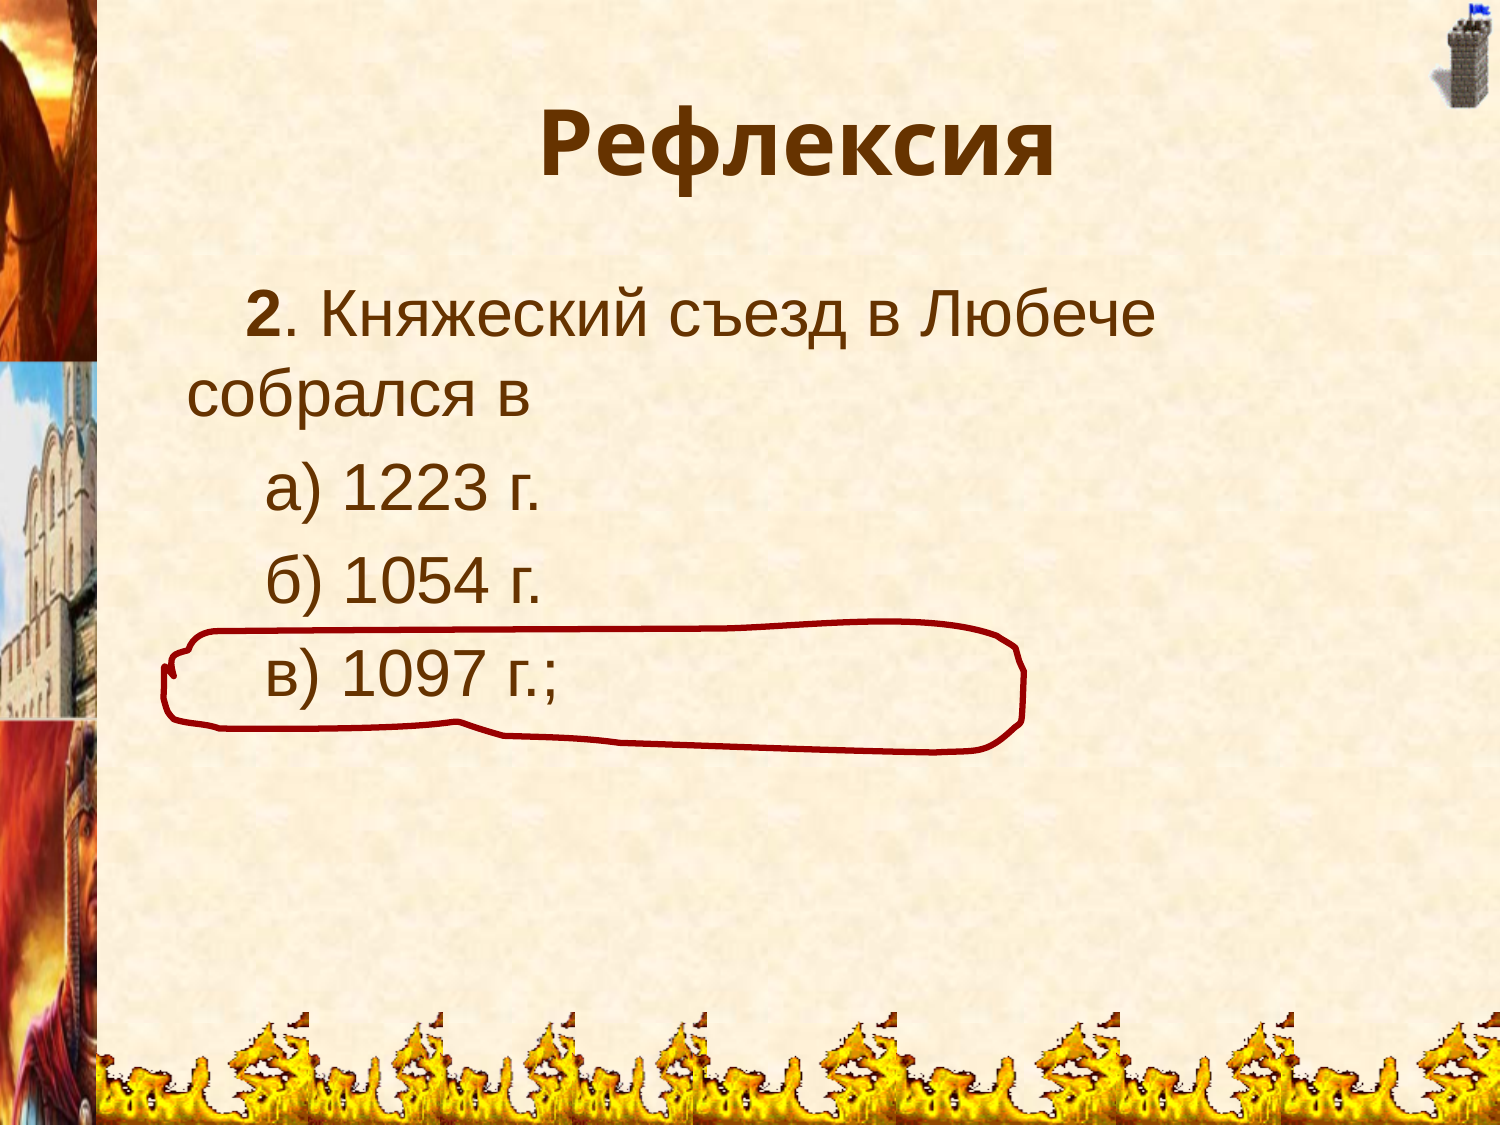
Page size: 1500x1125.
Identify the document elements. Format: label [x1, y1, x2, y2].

picture [1427, 0, 1500, 114]
text_box [0, 0, 1500, 1125]
